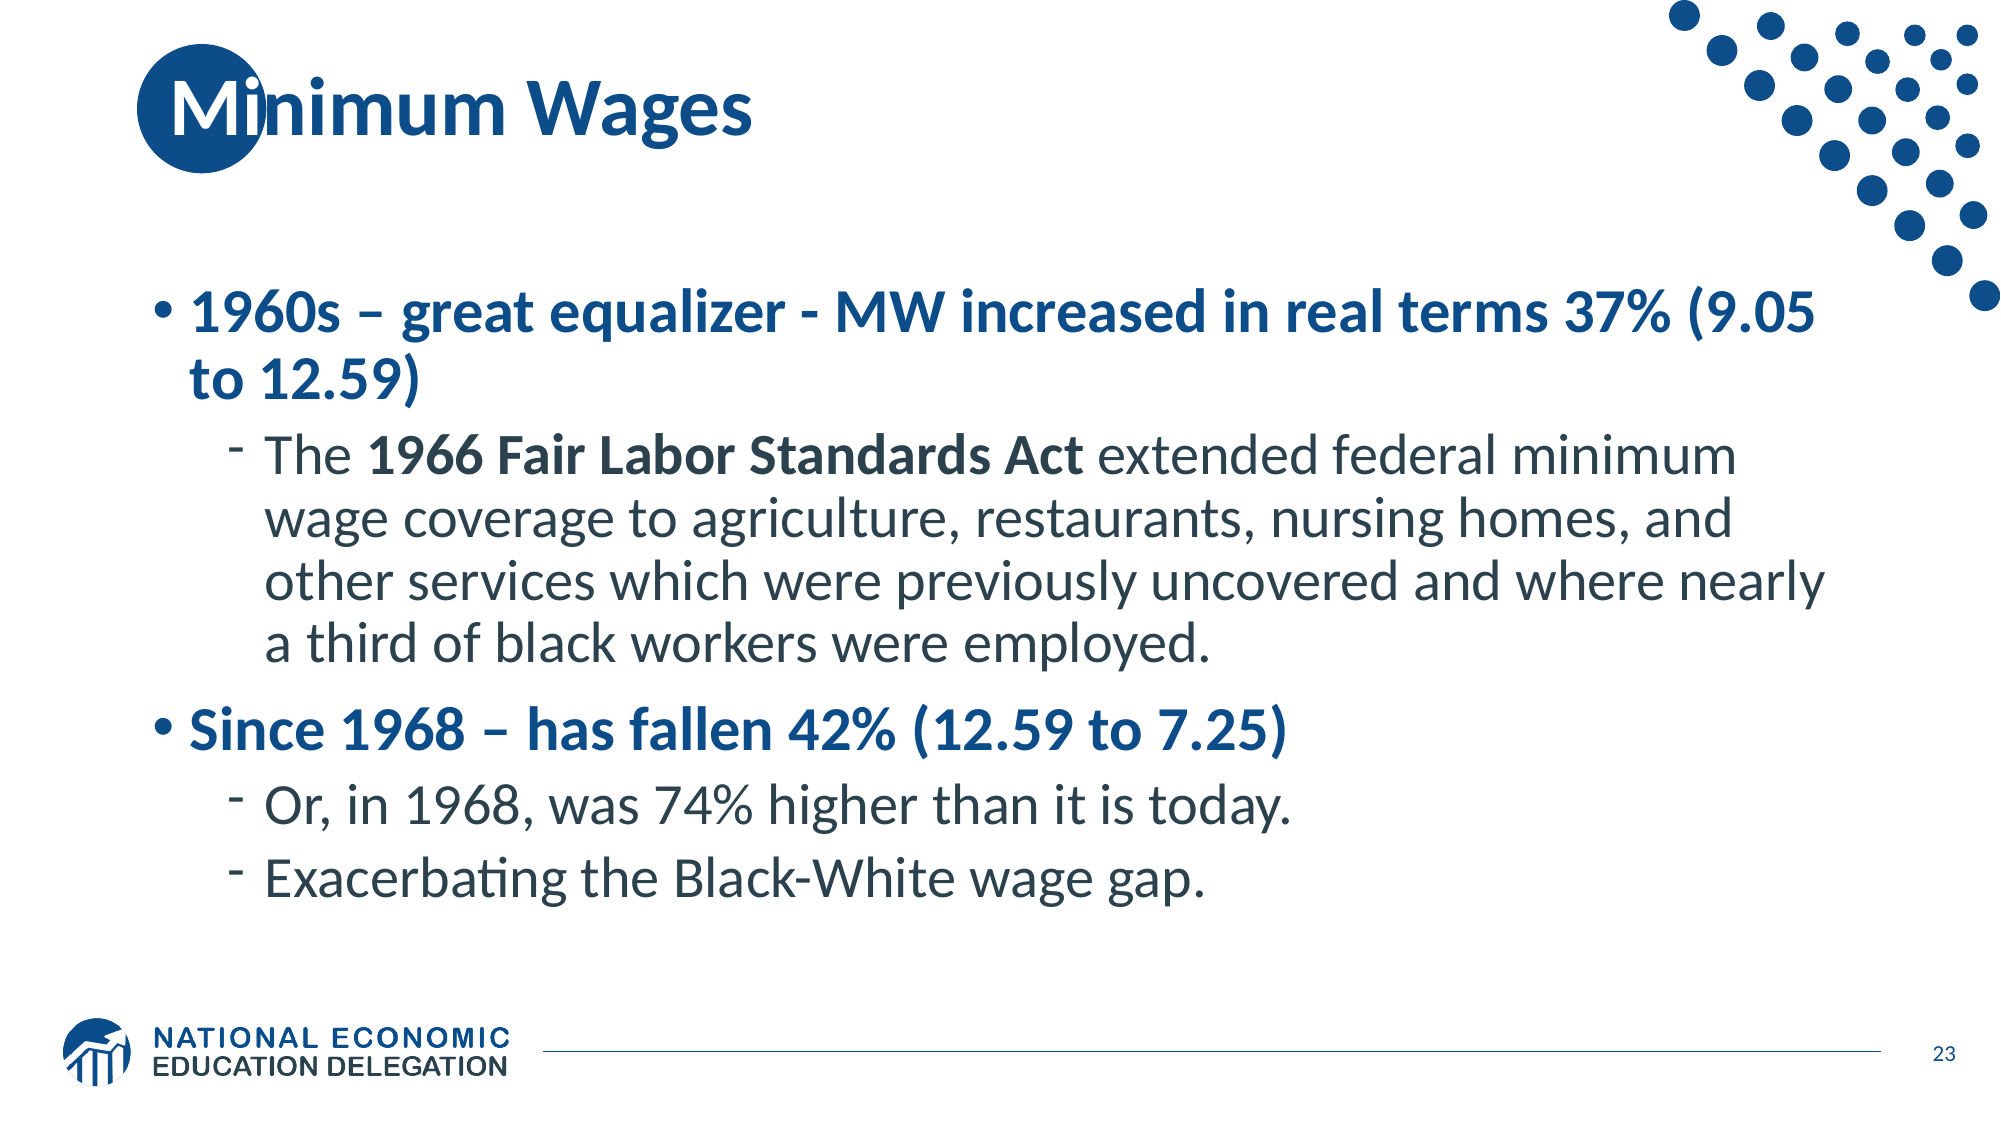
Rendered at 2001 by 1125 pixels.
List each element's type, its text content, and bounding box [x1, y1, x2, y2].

picture [55, 1013, 520, 1091]
list 1960s – great equalizer - MW increased in real terms 37% (9.05 to 12.59) The 1966 Fair Labor Standards Act extended federal minimum wage coverage to agriculture, restaurants, nursing homes, and other services which were previously uncovered and where nearly a third of black workers were employed. Since 1968 – has fallen 42% (12.59 to 7.25) Or, in 1968, was 74% higher than it is today. Exacerbating the Black-White wage gap. [137, 217, 1863, 972]
slide_number 23 [1521, 1022, 1972, 1082]
title Minimum Wages [154, 0, 1880, 218]
